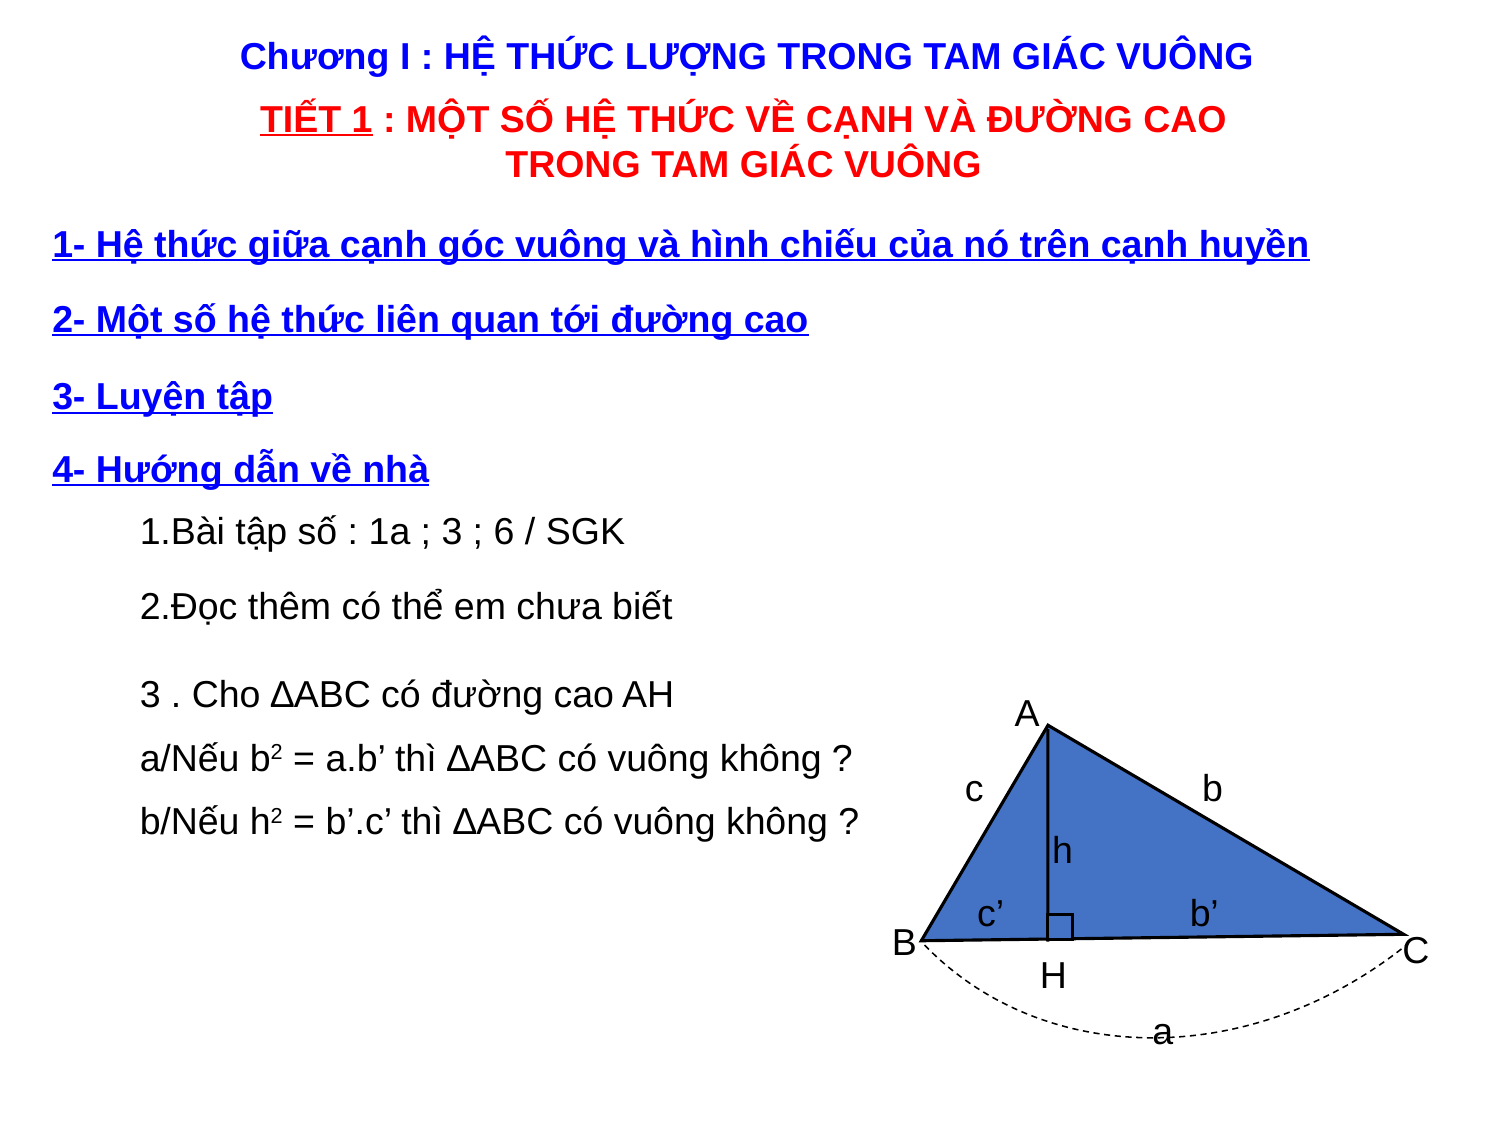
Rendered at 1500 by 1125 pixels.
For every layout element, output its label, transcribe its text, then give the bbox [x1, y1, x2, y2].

text_box 1- Hệ thức giữa cạnh góc vuông và hình chiếu của nó trên cạnh huyền [37, 212, 1413, 273]
text_box 1.Bài tập số : 1a ; 3 ; 6 / SGK [125, 499, 1225, 560]
text_box 2.Đọc thêm có thể em chưa biết [125, 574, 1225, 635]
text_box 2- Một số hệ thức liên quan tới đường cao [37, 287, 1413, 348]
text_box Chương I : HỆ THỨC LƯỢNG TRONG TAM GIÁC VUÔNG [224, 24, 1275, 85]
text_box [124, 662, 1463, 1099]
text_box TIẾT 1 : MỘT SỐ HỆ THỨC VỀ CẠNH VÀ ĐƯỜNG CAO TRONG TAM GIÁC VUÔNG [224, 87, 1263, 193]
text_box 3- Luyện tập [37, 364, 513, 425]
text_box 4- Hướng dẫn về nhà [37, 437, 513, 498]
